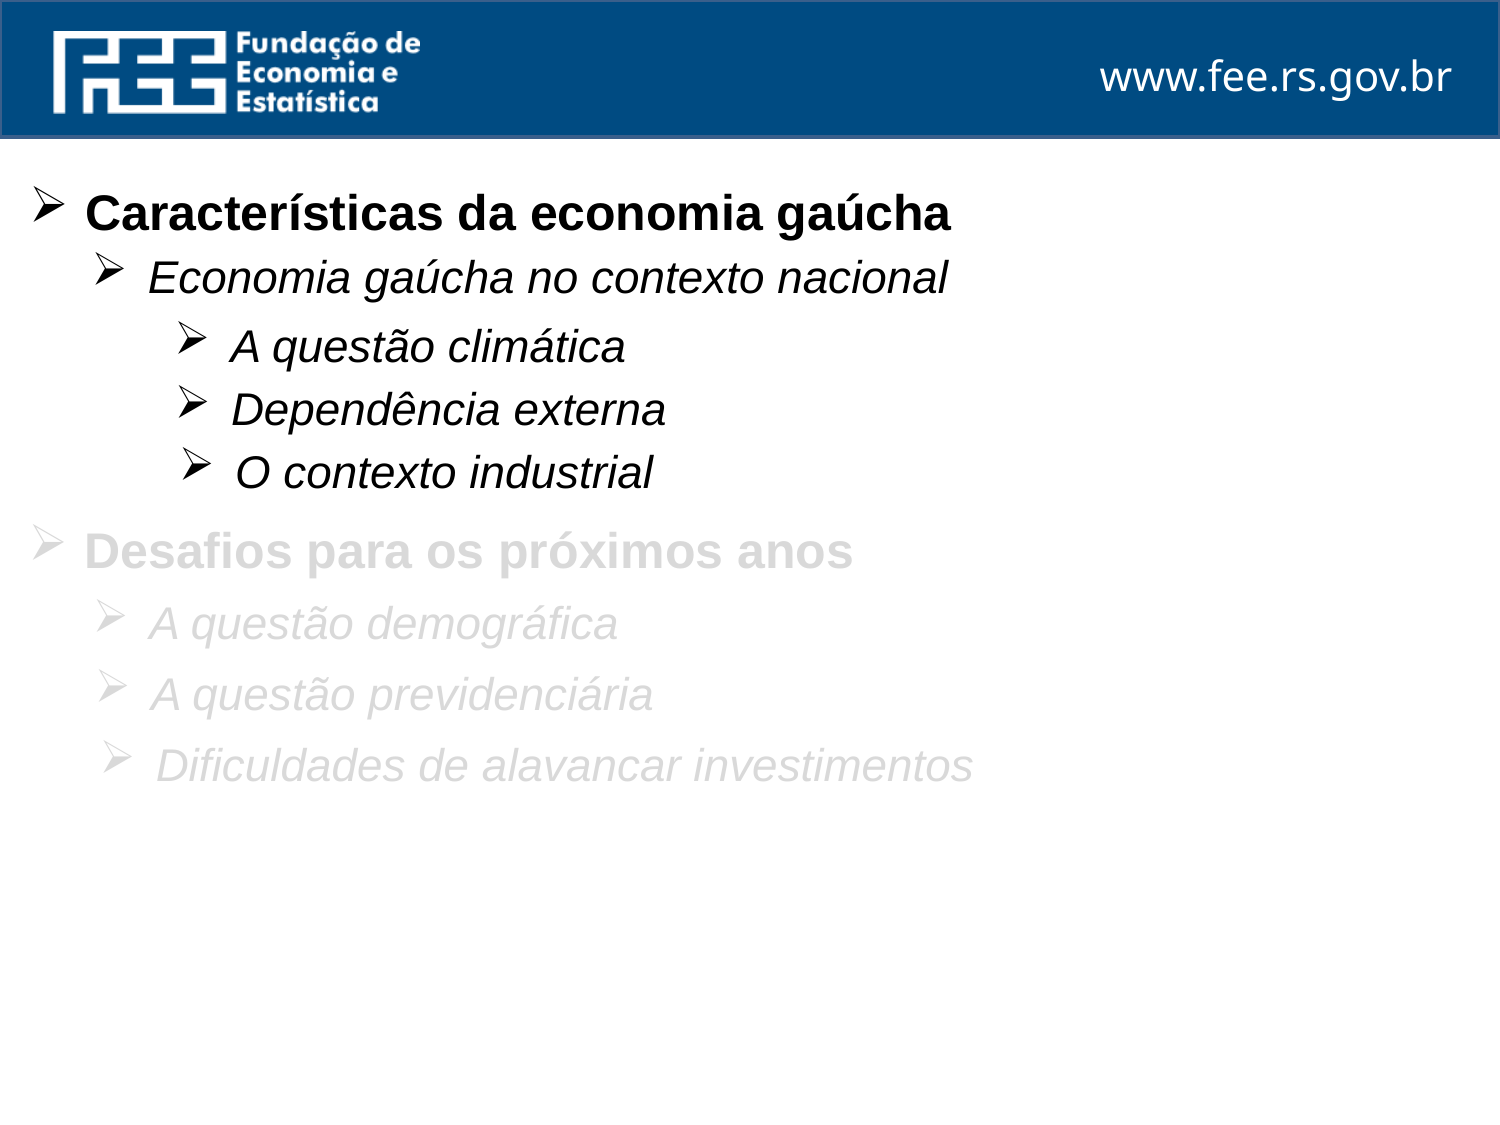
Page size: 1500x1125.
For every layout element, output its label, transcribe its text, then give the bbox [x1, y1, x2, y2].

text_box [76, 239, 1192, 506]
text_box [77, 586, 1219, 799]
text_box Desafios para os próximos anos [13, 510, 1009, 586]
picture [53, 31, 420, 114]
text_box Características da economia gaúcha [14, 172, 1010, 248]
